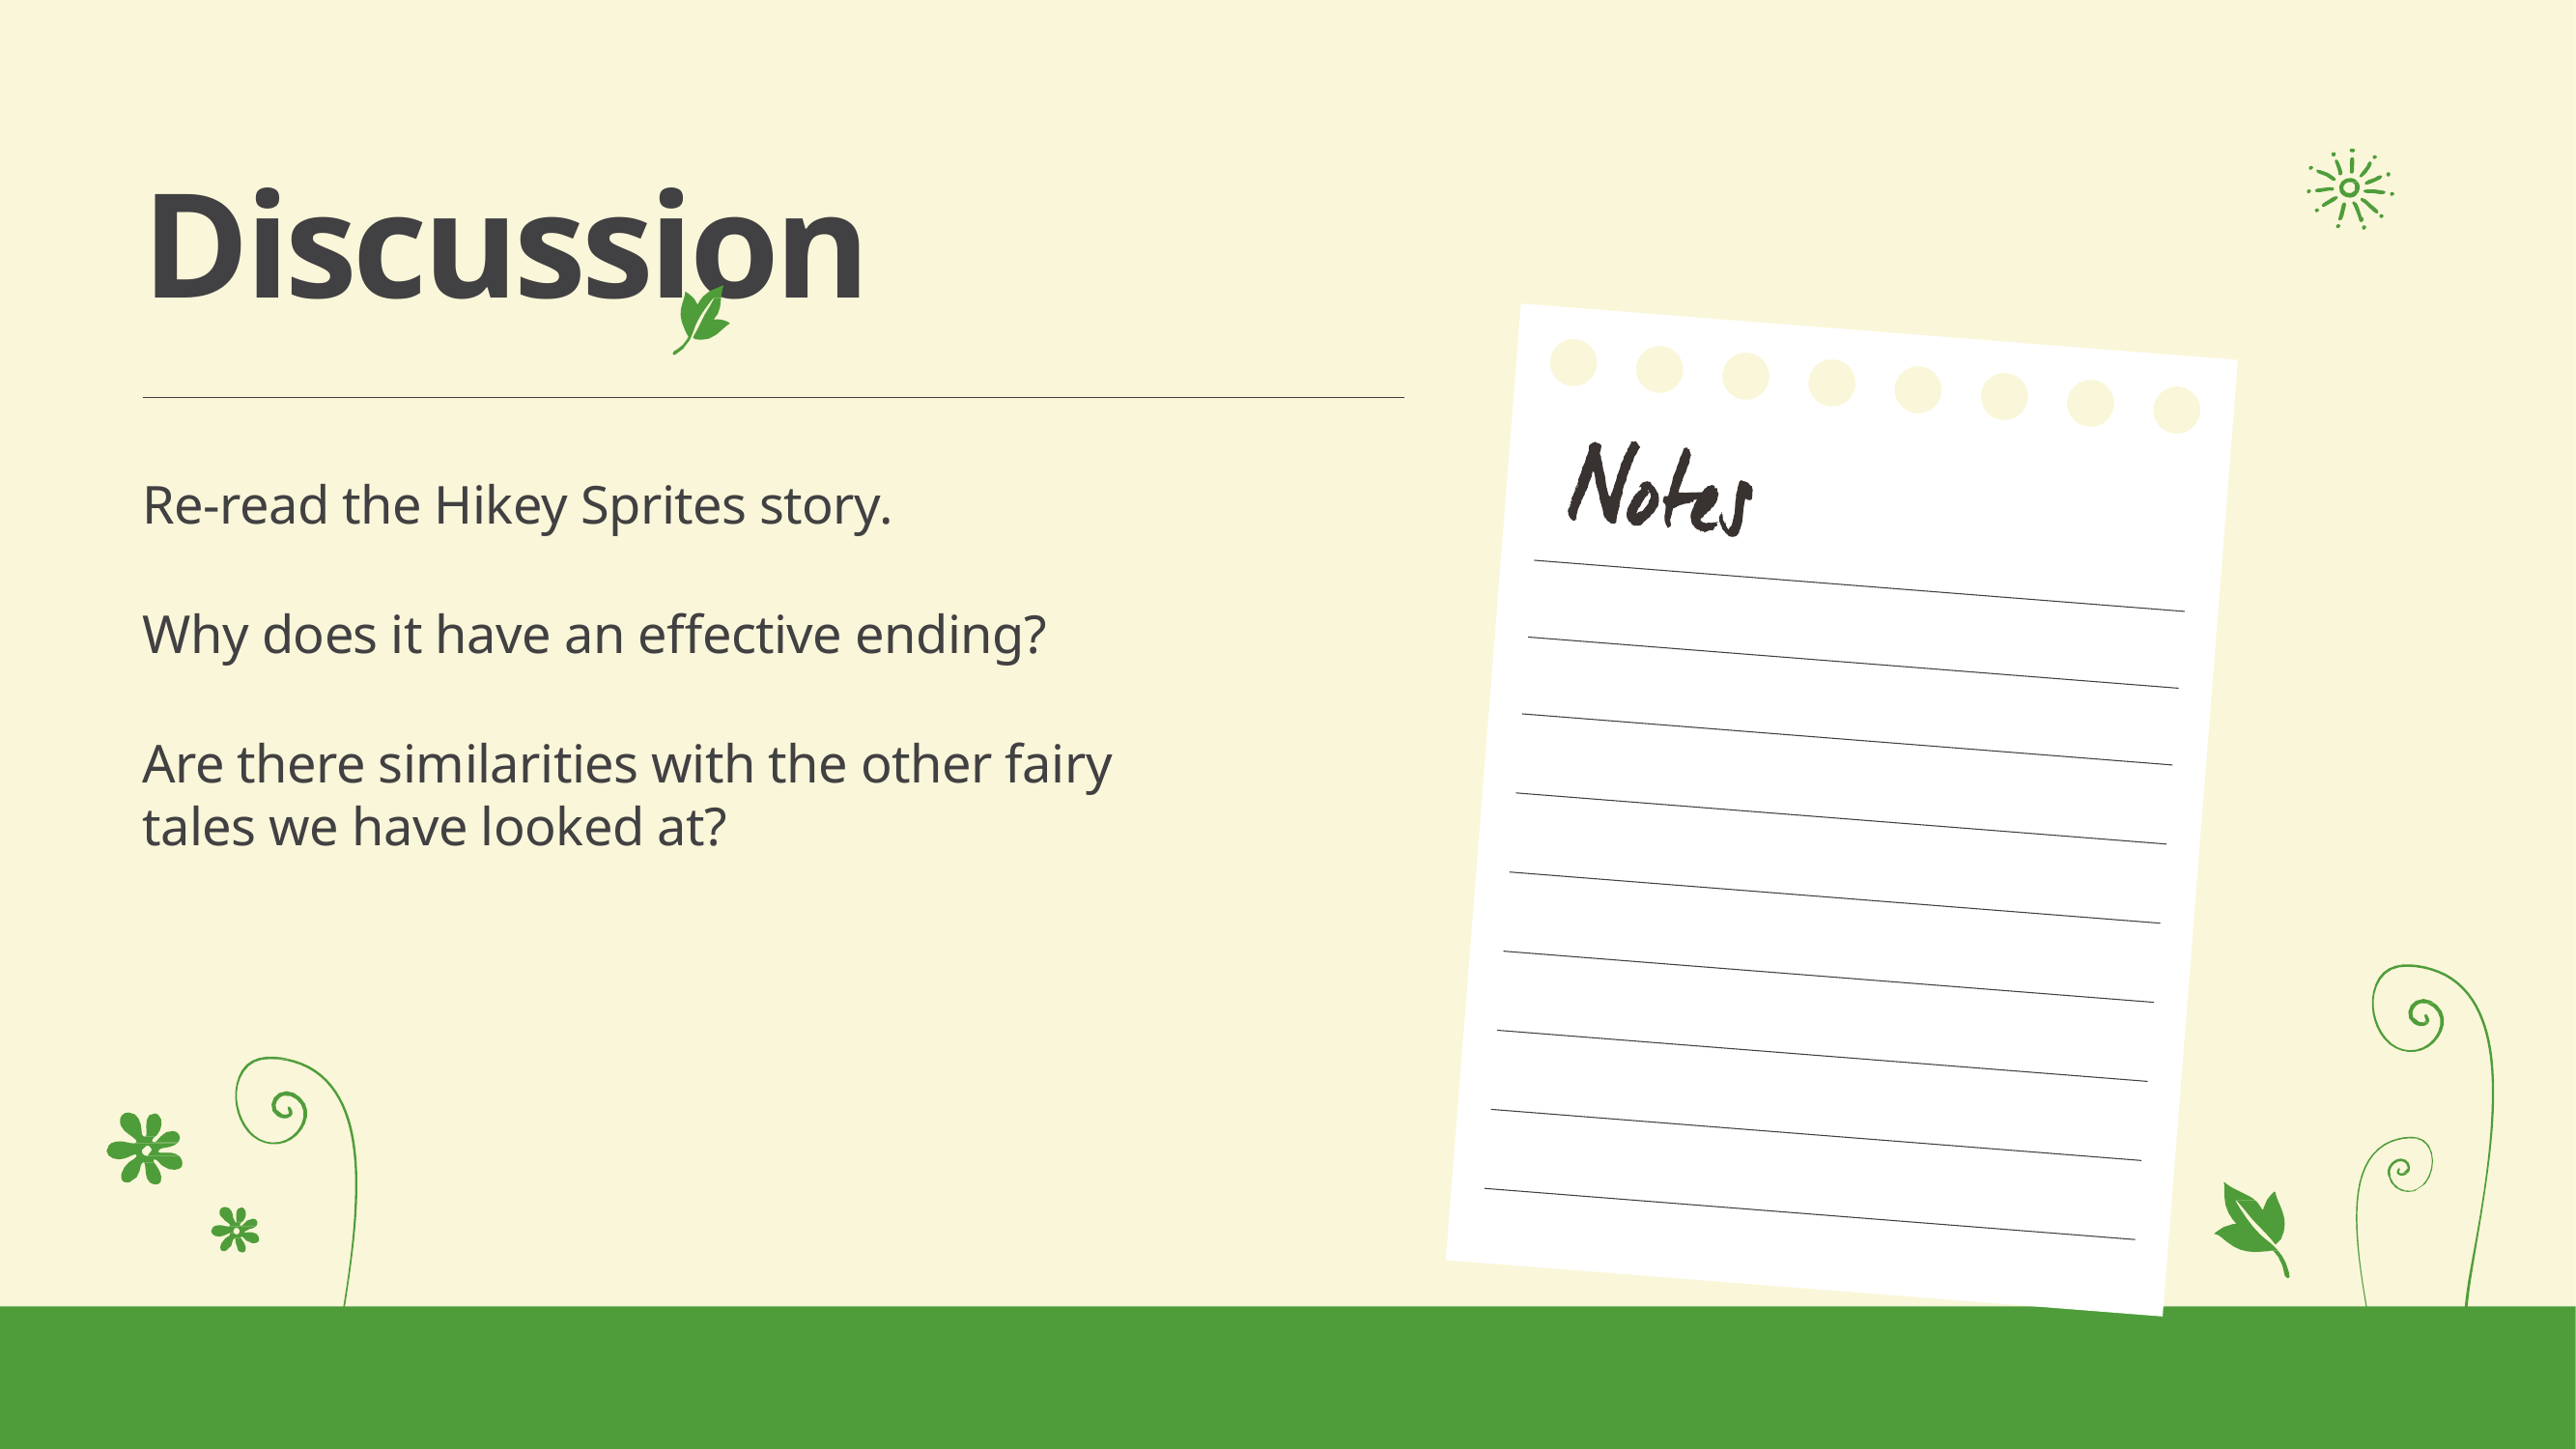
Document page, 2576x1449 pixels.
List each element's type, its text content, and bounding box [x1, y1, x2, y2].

text_box [2363, 189, 2386, 195]
text_box [2321, 196, 2338, 208]
text_box [211, 1207, 260, 1253]
text_box [2352, 201, 2364, 222]
text_box [2316, 169, 2336, 182]
text_box [2335, 159, 2343, 176]
text_box [2359, 161, 2372, 178]
text_box [1568, 440, 1753, 537]
text_box [2371, 964, 2495, 1378]
text_box [2314, 186, 2335, 192]
text_box [2364, 175, 2383, 185]
text_box [235, 1056, 357, 1449]
text_box [106, 1112, 183, 1185]
text_box [2349, 156, 2355, 174]
title Discussion [140, 151, 961, 395]
text_box [1445, 303, 2238, 1317]
text_box [2360, 198, 2379, 214]
text_box [2214, 1181, 2290, 1279]
text_box Re-read the Hikey Sprites story. Why does it have an effective ending? Are there similarities with the other fairy tales we have looked at? [140, 469, 1218, 857]
text_box [2338, 202, 2346, 221]
text_box [2356, 1136, 2433, 1398]
text_box [2338, 178, 2360, 198]
text_box [672, 285, 730, 355]
